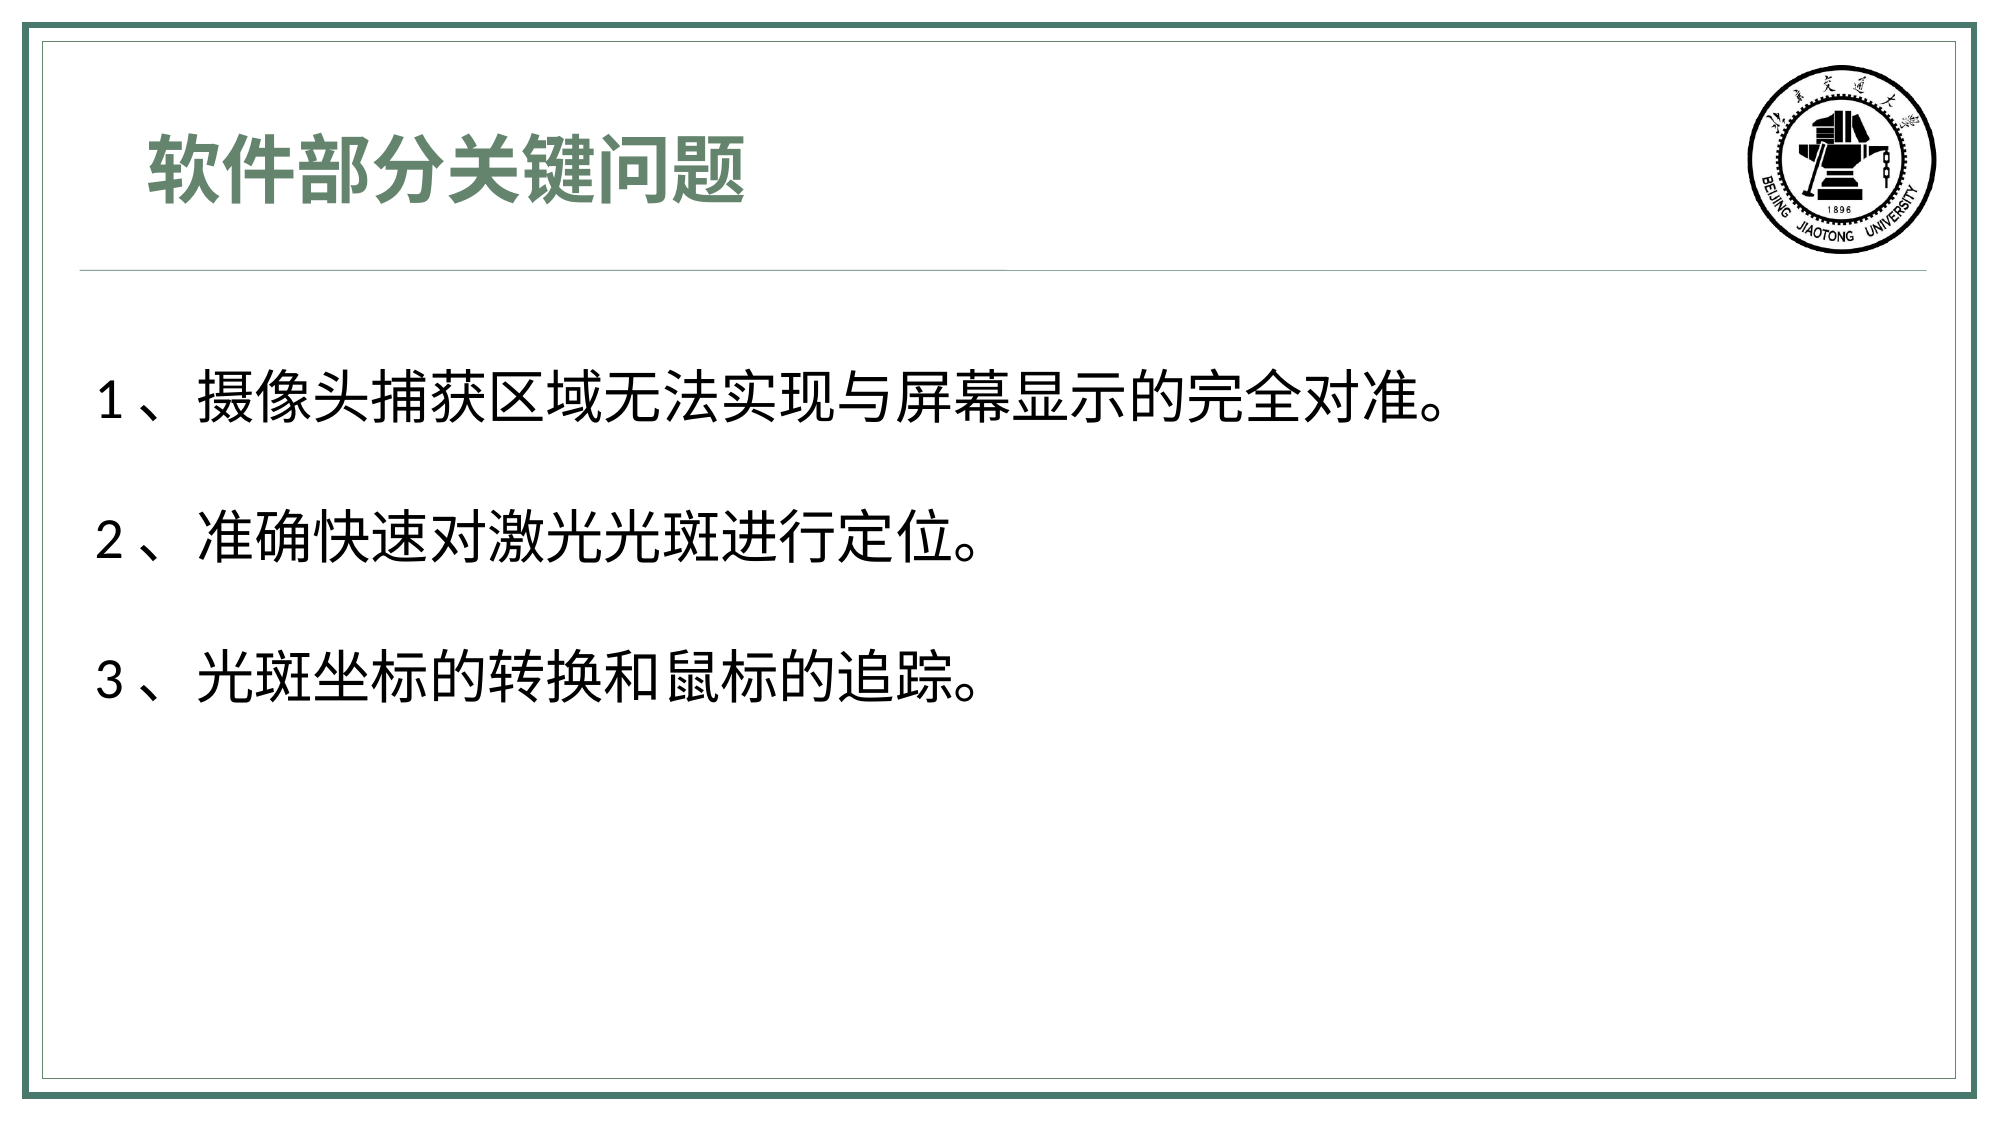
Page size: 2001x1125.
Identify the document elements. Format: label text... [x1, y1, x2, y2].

text_box [25, 24, 1975, 1097]
text_box 1、摄像头捕获区域无法实现与屏幕显示的完全对准。 2、准确快速对激光光斑进行定位。 3、光斑坐标的转换和鼠标的追踪。 [79, 282, 1927, 718]
picture [1719, 65, 1956, 254]
text_box [42, 41, 1956, 1080]
text_box 软件部分关键问题 [131, 114, 1366, 220]
